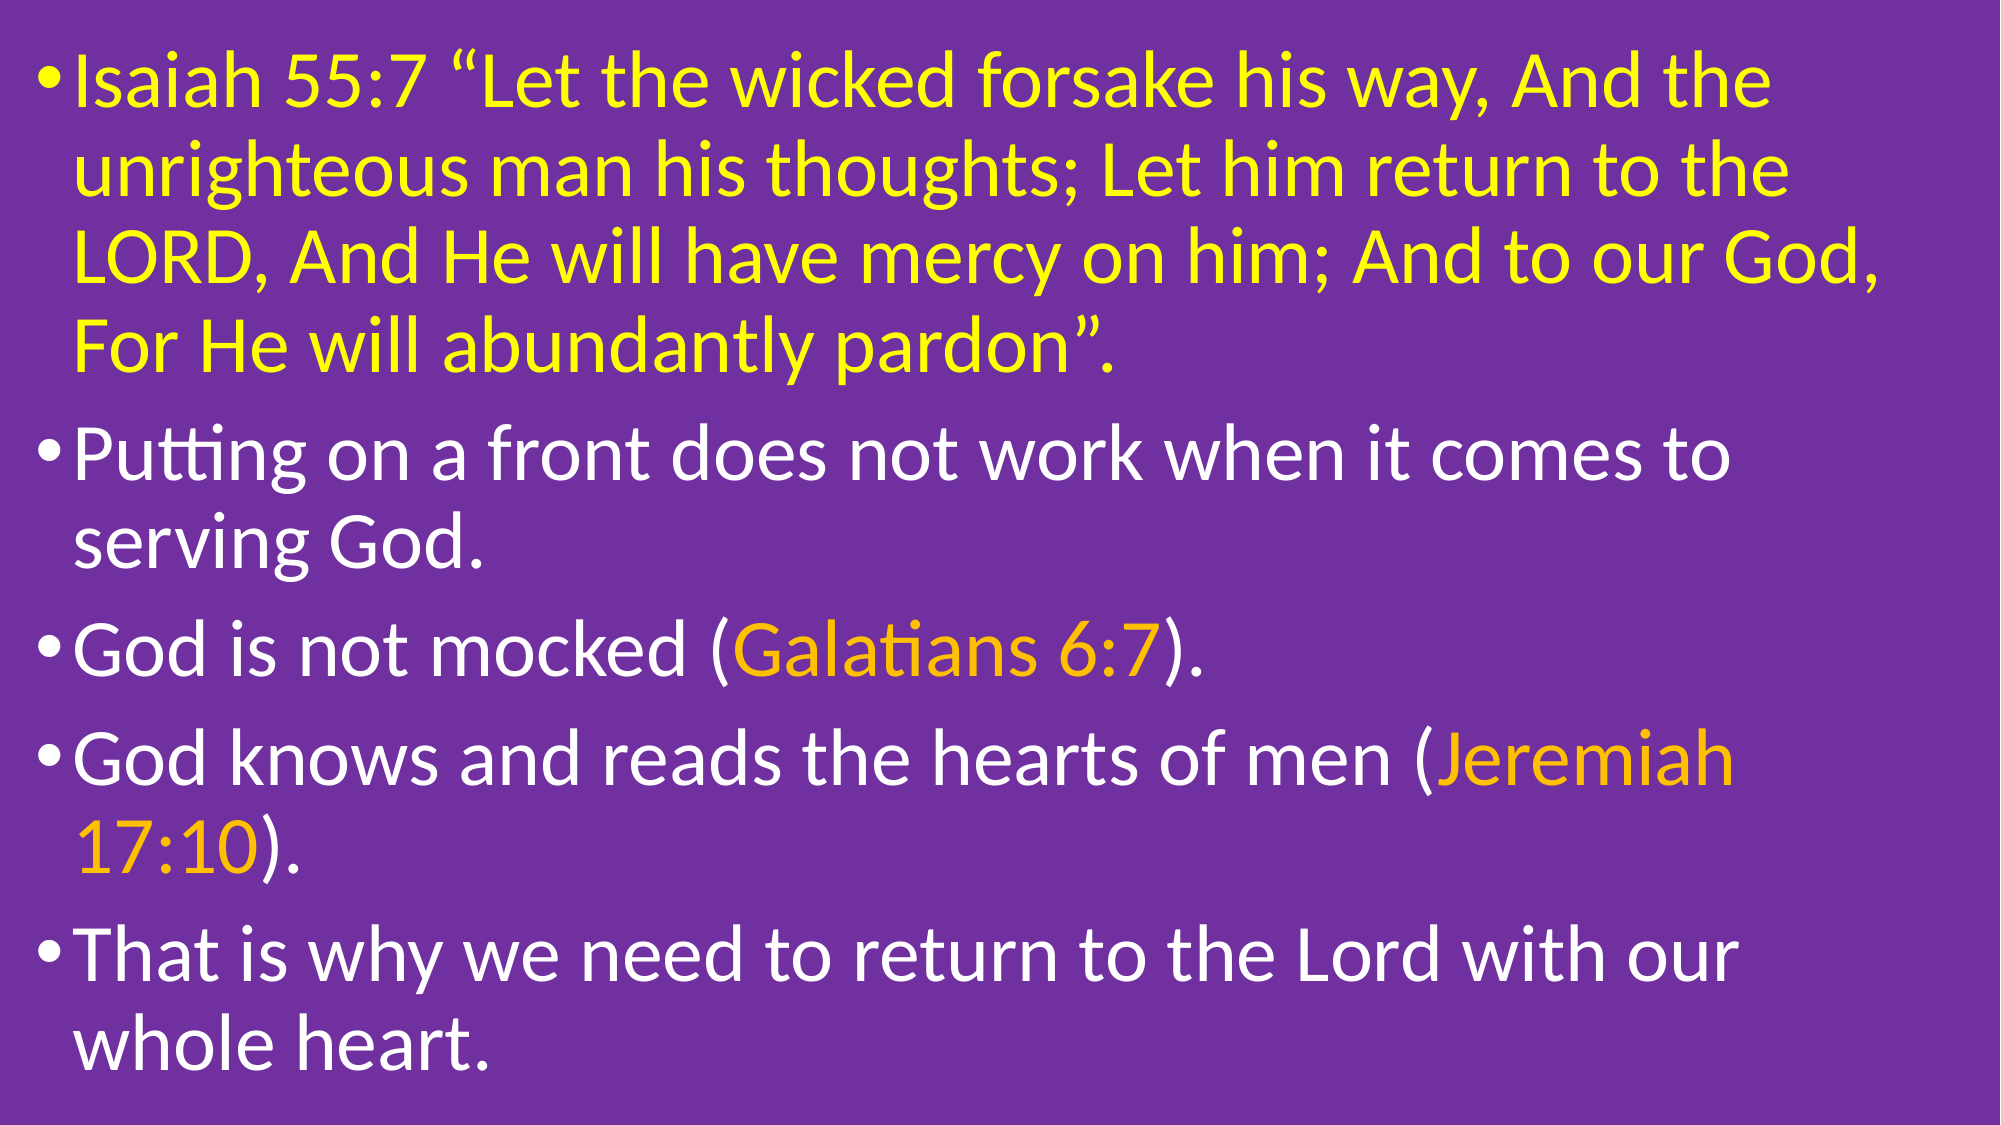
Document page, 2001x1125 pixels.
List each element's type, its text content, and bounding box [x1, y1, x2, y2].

list Isaiah 55:7 “Let the wicked forsake his way, And the unrighteous man his thoughts; Let him return to the LORD, And He will have mercy on him; And to our God, For He will abundantly pardon”. Putting on a front does not work when it comes to serving God. God is not mocked (Galatians 6:7). God knows and reads the hearts of men (Jeremiah 17:10). That is why we need to return to the Lord with our whole heart. [20, 29, 1974, 1099]
